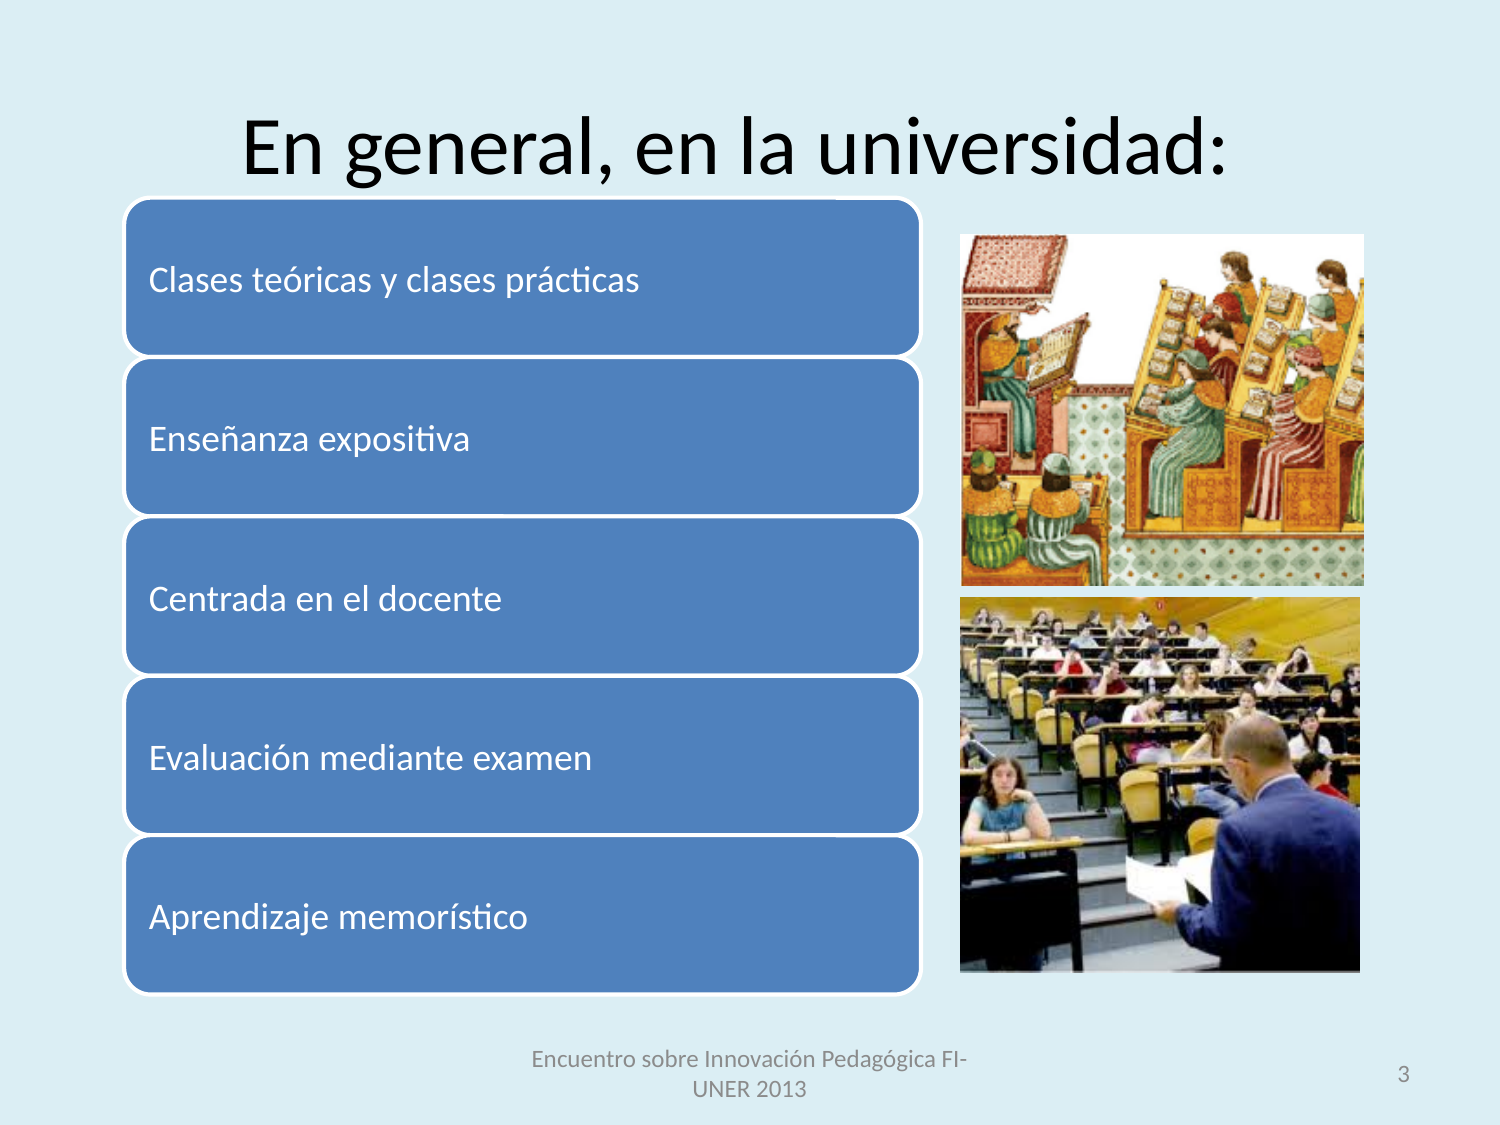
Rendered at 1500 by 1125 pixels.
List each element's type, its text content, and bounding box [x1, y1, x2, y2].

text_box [123, 197, 922, 995]
slide_number 3 [1074, 1042, 1425, 1103]
picture [960, 597, 1360, 973]
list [960, 234, 1364, 586]
title En general, en la universidad: [81, 34, 1391, 200]
footer Encuentro sobre Innovación Pedagógica FI-UNER 2013 [512, 1042, 988, 1103]
